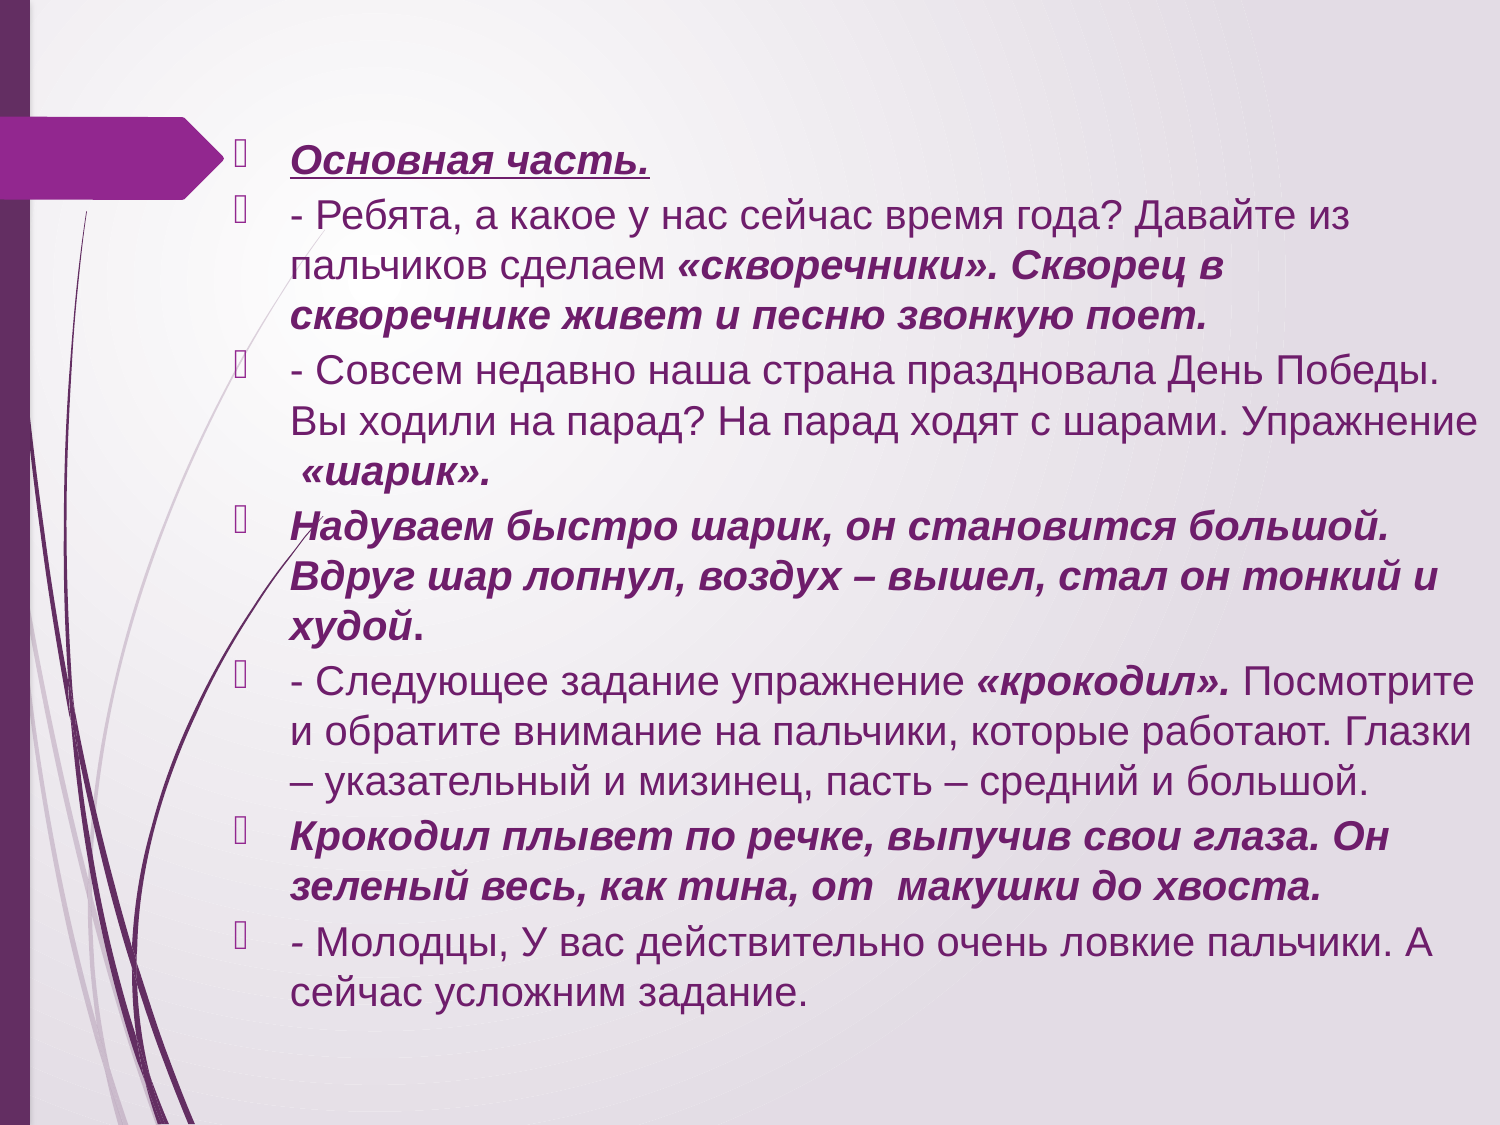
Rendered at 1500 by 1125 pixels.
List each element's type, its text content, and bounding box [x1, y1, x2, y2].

list Основная часть. - Ребята, а какое у нас сейчас время года? Давайте из пальчиков сделаем «скворечники». Скворец в скворечнике живет и песню звонкую поет. - Совсем недавно наша страна праздновала День Победы. Вы ходили на парад? На парад ходят с шарами. Упражнение «шарик». Надуваем быстро шарик, он становится большой. Вдруг шар лопнул, воздух – вышел, стал он тонкий и худой. - Следующее задание упражнение «крокодил». Посмотрите и обратите внимание на пальчики, которые работают. Глазки – указательный и мизинец, пасть – средний и большой. Крокодил плывет по речке, выпучив свои глаза. Он зеленый весь, как тина, от макушки до хвоста. - Молодцы, У вас действительно очень ловкие пальчики. А сейчас усложним задание. [218, 125, 1500, 1083]
